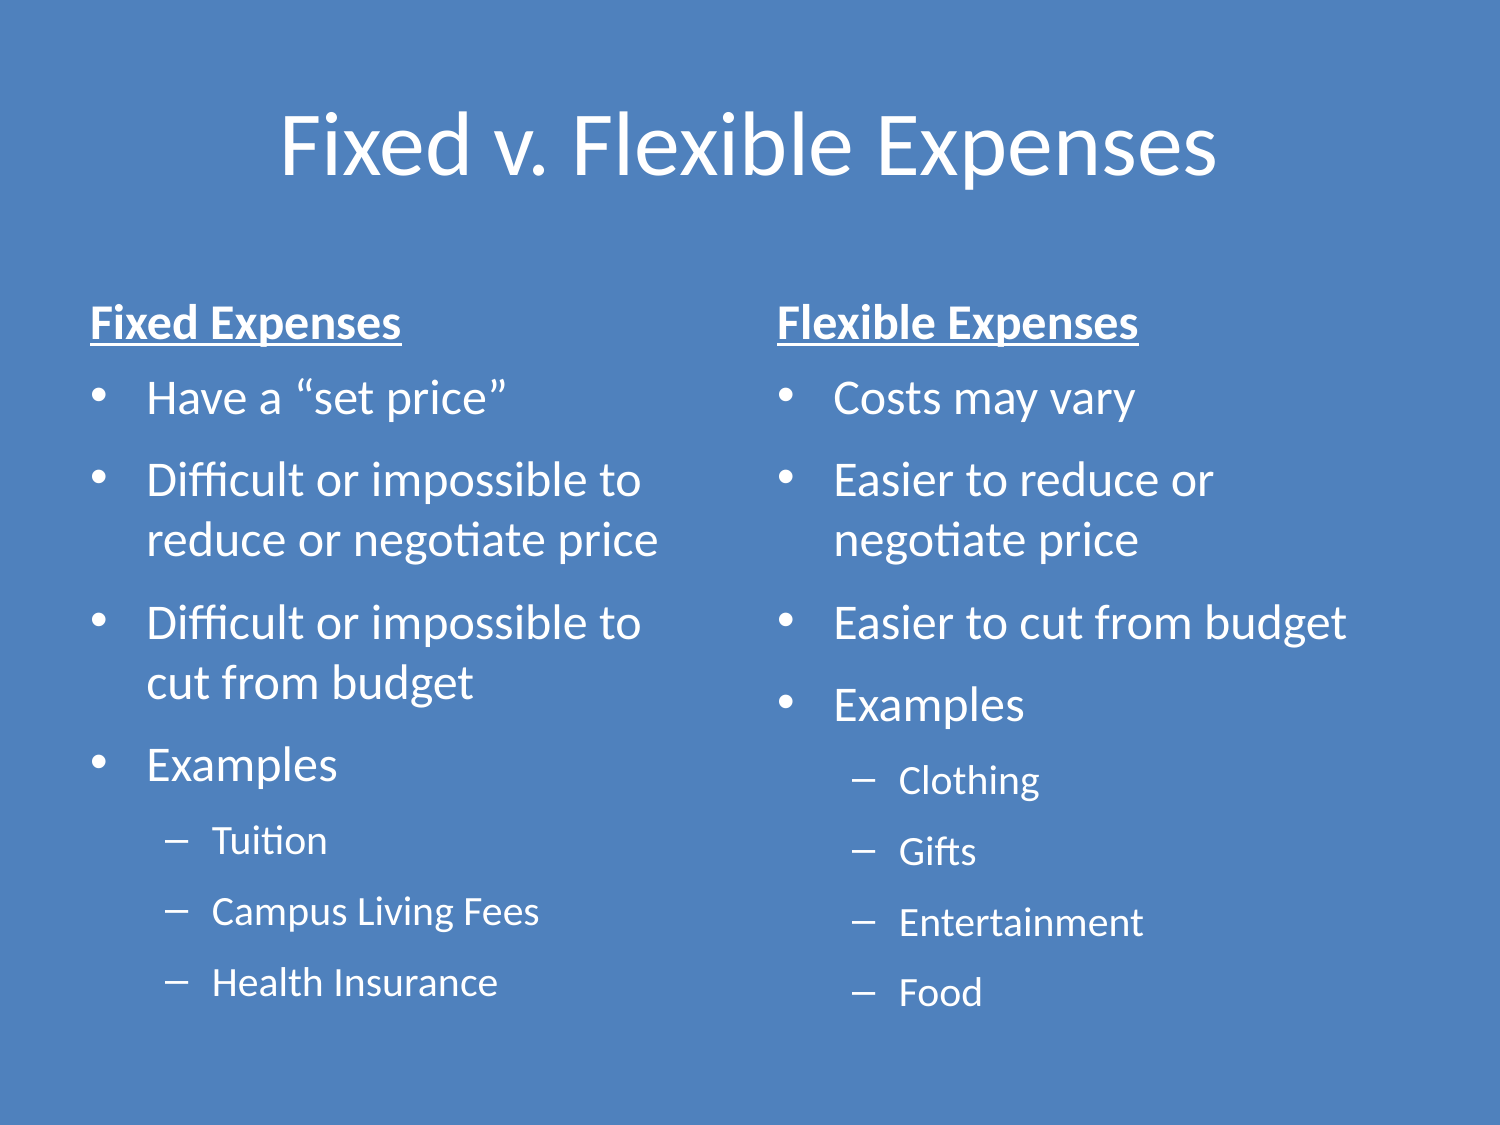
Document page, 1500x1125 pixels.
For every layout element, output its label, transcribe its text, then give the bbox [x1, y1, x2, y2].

title Fixed v. Flexible Expenses [75, 45, 1425, 233]
list Flexible Expenses [761, 251, 1425, 356]
list Have a “set price” Difficult or impossible to reduce or negotiate price Difficult or impossible to cut from budget Examples Tuition Campus Living Fees Health Insurance [75, 356, 738, 1125]
list Costs may vary Easier to reduce or negotiate price Easier to cut from budget Examples Clothing Gifts Entertainment Food [761, 356, 1425, 1125]
list Fixed Expenses [75, 251, 738, 356]
